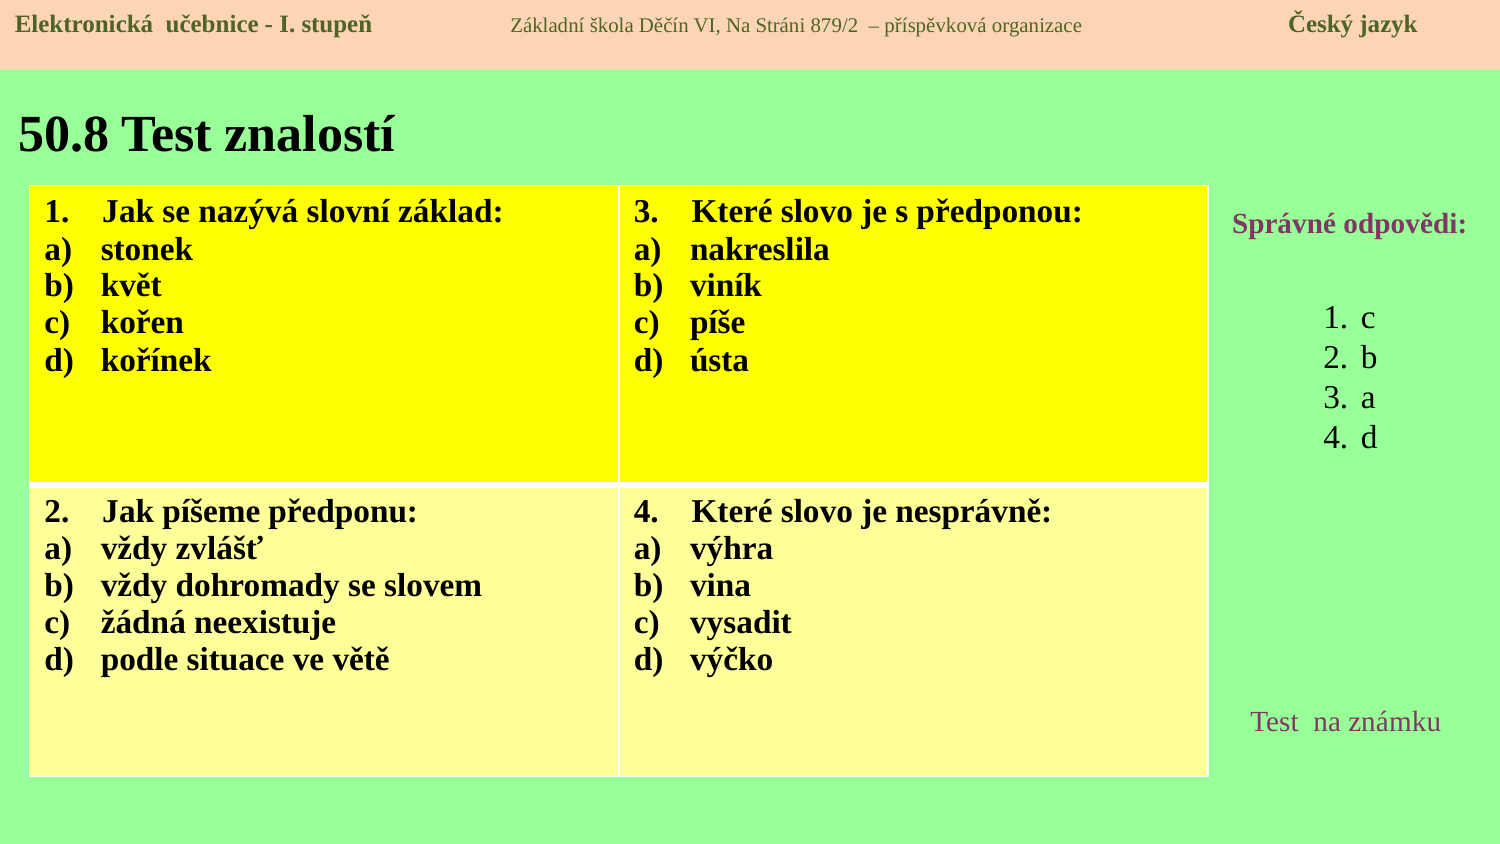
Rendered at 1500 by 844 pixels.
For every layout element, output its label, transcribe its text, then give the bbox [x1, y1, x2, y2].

table_header 3. Které slovo je s předponou: nakreslila viník píše ústa [620, 186, 1207, 482]
text_box Test na známku [1235, 694, 1472, 745]
text_box Správné odpovědi: [1209, 197, 1492, 248]
table_header 1. Jak se nazývá slovní základ: stonek květ kořen kořínek [30, 186, 618, 482]
text_box c b a d [1308, 247, 1392, 543]
text_box Elektronická učebnice - I. stupeň Základní škola Děčín VI, Na Stráni 879/2 – příspěvková organizace Český jazyk [0, 0, 1500, 70]
title 50.8 Test znalostí [3, 81, 482, 180]
table_cell 2. Jak píšeme předponu: vždy zvlášť vždy dohromady se slovem žádná neexistuje podle situace ve větě [30, 488, 618, 776]
table_cell 4. Které slovo je nesprávně: výhra vina vysadit výčko [620, 488, 1207, 776]
